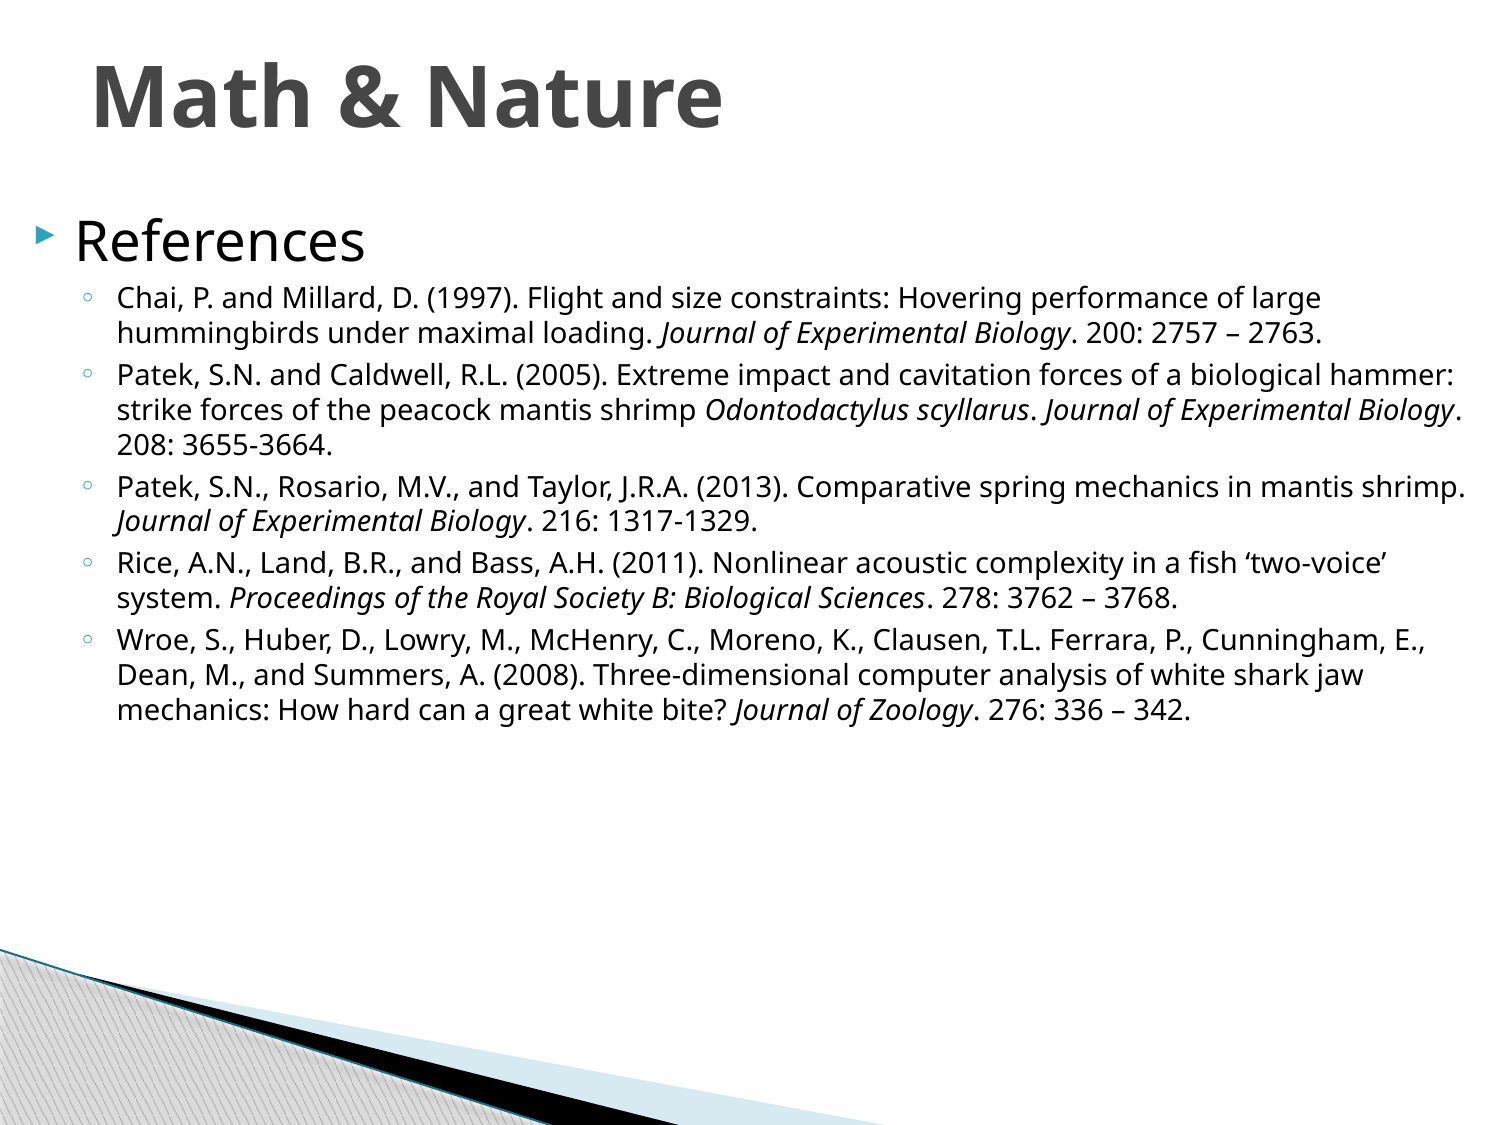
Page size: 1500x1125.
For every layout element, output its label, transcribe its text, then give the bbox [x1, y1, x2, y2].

title Math & Nature [75, 0, 1425, 188]
list References Chai, P. and Millard, D. (1997). Flight and size constraints: Hovering performance of large hummingbirds under maximal loading. Journal of Experimental Biology. 200: 2757 – 2763. Patek, S.N. and Caldwell, R.L. (2005). Extreme impact and cavitation forces of a biological hammer: strike forces of the peacock mantis shrimp Odontodactylus scyllarus. Journal of Experimental Biology. 208: 3655-3664. Patek, S.N., Rosario, M.V., and Taylor, J.R.A. (2013). Comparative spring mechanics in mantis shrimp. Journal of Experimental Biology. 216: 1317-1329. Rice, A.N., Land, B.R., and Bass, A.H. (2011). Nonlinear acoustic complexity in a fish ‘two-voice’ system. Proceedings of the Royal Society B: Biological Sciences. 278: 3762 – 3768. Wroe, S., Huber, D., Lowry, M., McHenry, C., Moreno, K., Clausen, T.L. Ferrara, P., Cunningham, E., Dean, M., and Summers, A. (2008). Three-dimensional computer analysis of white shark jaw mechanics: How hard can a great white bite? Journal of Zoology. 276: 336 – 342. [0, 197, 1500, 1100]
